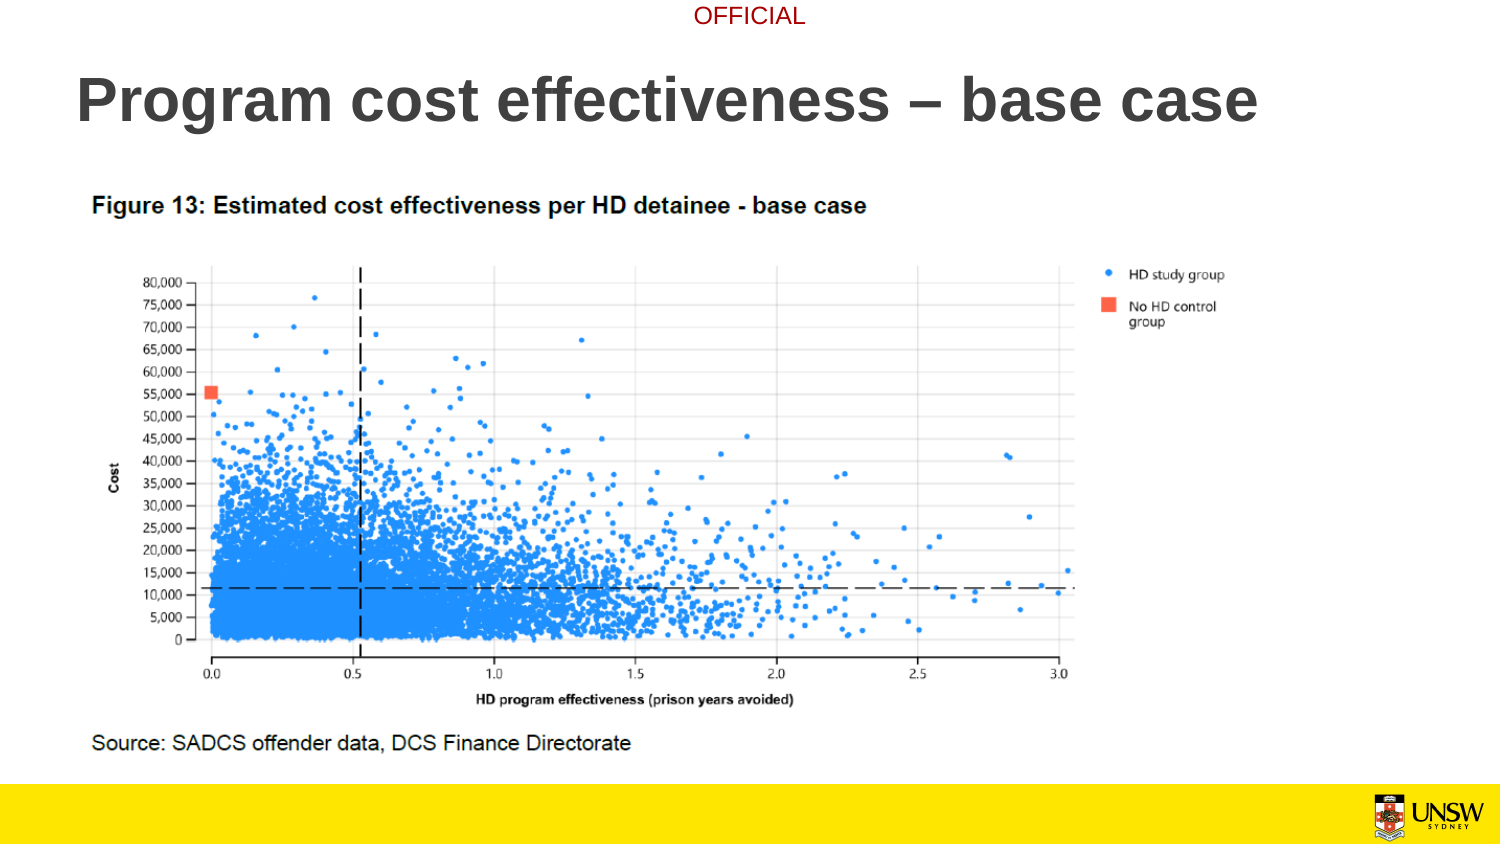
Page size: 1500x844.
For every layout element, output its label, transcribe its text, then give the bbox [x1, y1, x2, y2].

title Program cost effectiveness – base case [76, 59, 1427, 136]
picture [0, 784, 1500, 844]
picture [76, 179, 1235, 765]
